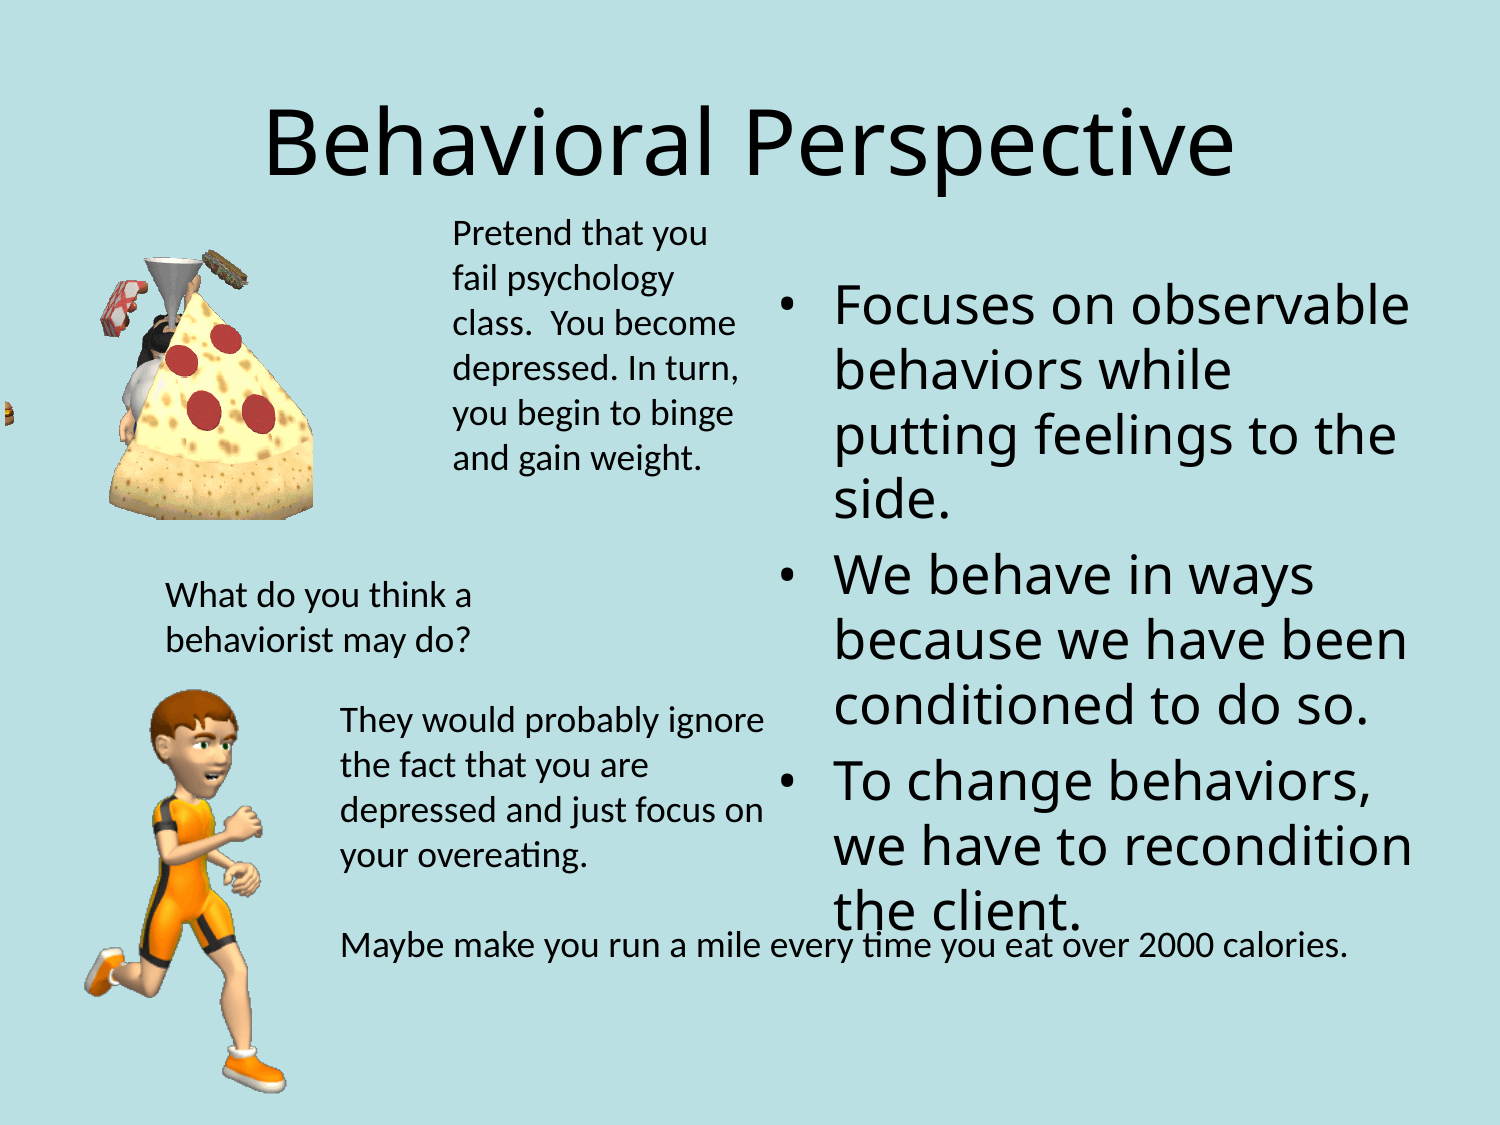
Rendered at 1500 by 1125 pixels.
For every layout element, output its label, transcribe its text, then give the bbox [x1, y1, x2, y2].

picture [5, 199, 313, 520]
text_box Pretend that you fail psychology class. You become depressed. In turn, you begin to binge and gain weight. [437, 200, 775, 576]
text_box What do you think a behaviorist may do? [149, 562, 538, 668]
text_box Maybe make you run a mile every time you eat over 2000 calories. [346, 912, 1369, 974]
text_box They would probably ignore the fact that you are depressed and just focus on your overeating. [346, 687, 813, 885]
title Behavioral Perspective [75, 45, 1425, 233]
picture [37, 662, 342, 1125]
list Focuses on observable behaviors while putting feelings to the side. We behave in ways because we have been conditioned to do so. To change behaviors, we have to recondition the client. [762, 262, 1438, 1013]
